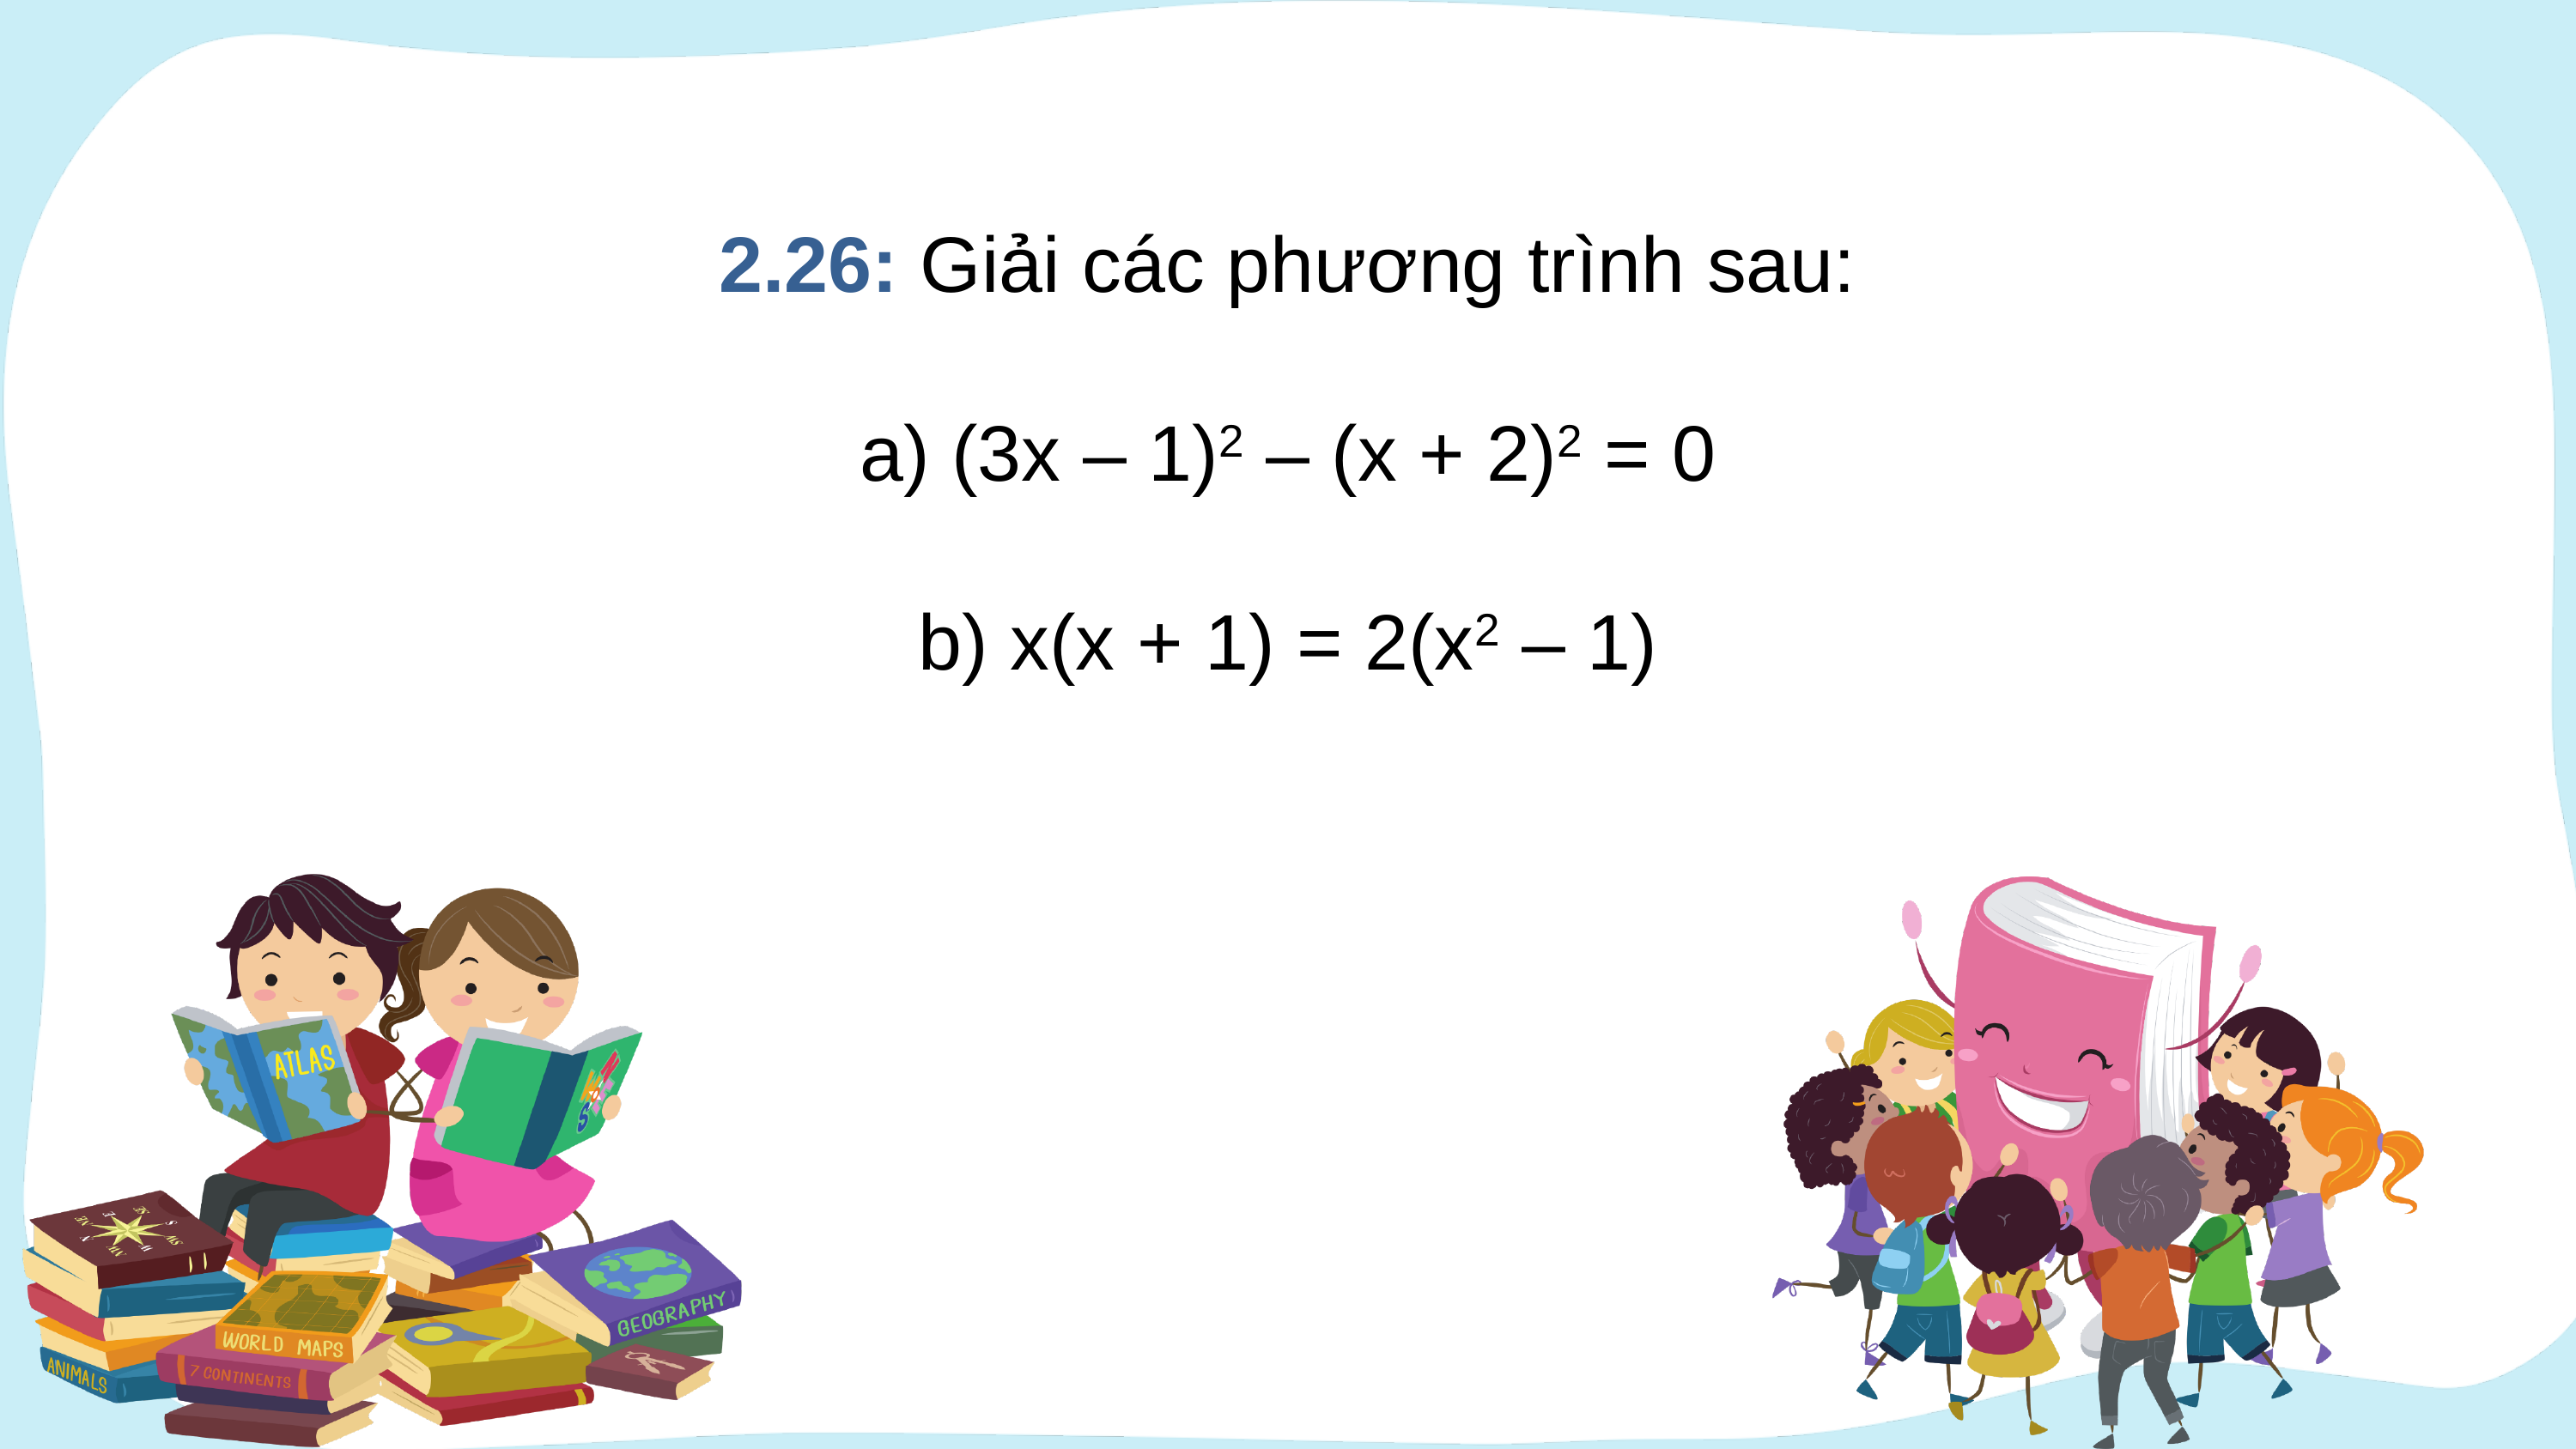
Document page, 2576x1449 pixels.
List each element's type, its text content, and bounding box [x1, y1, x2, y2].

picture [1771, 869, 2424, 1449]
picture [21, 869, 742, 1449]
text_box [0, 0, 2576, 1449]
text_box 2.26: Giải các phương trình sau: a) (3x – 1)2 – (x + 2)2 = 0 b) x(x + 1) = 2(x2 – 1) [706, 112, 1870, 692]
